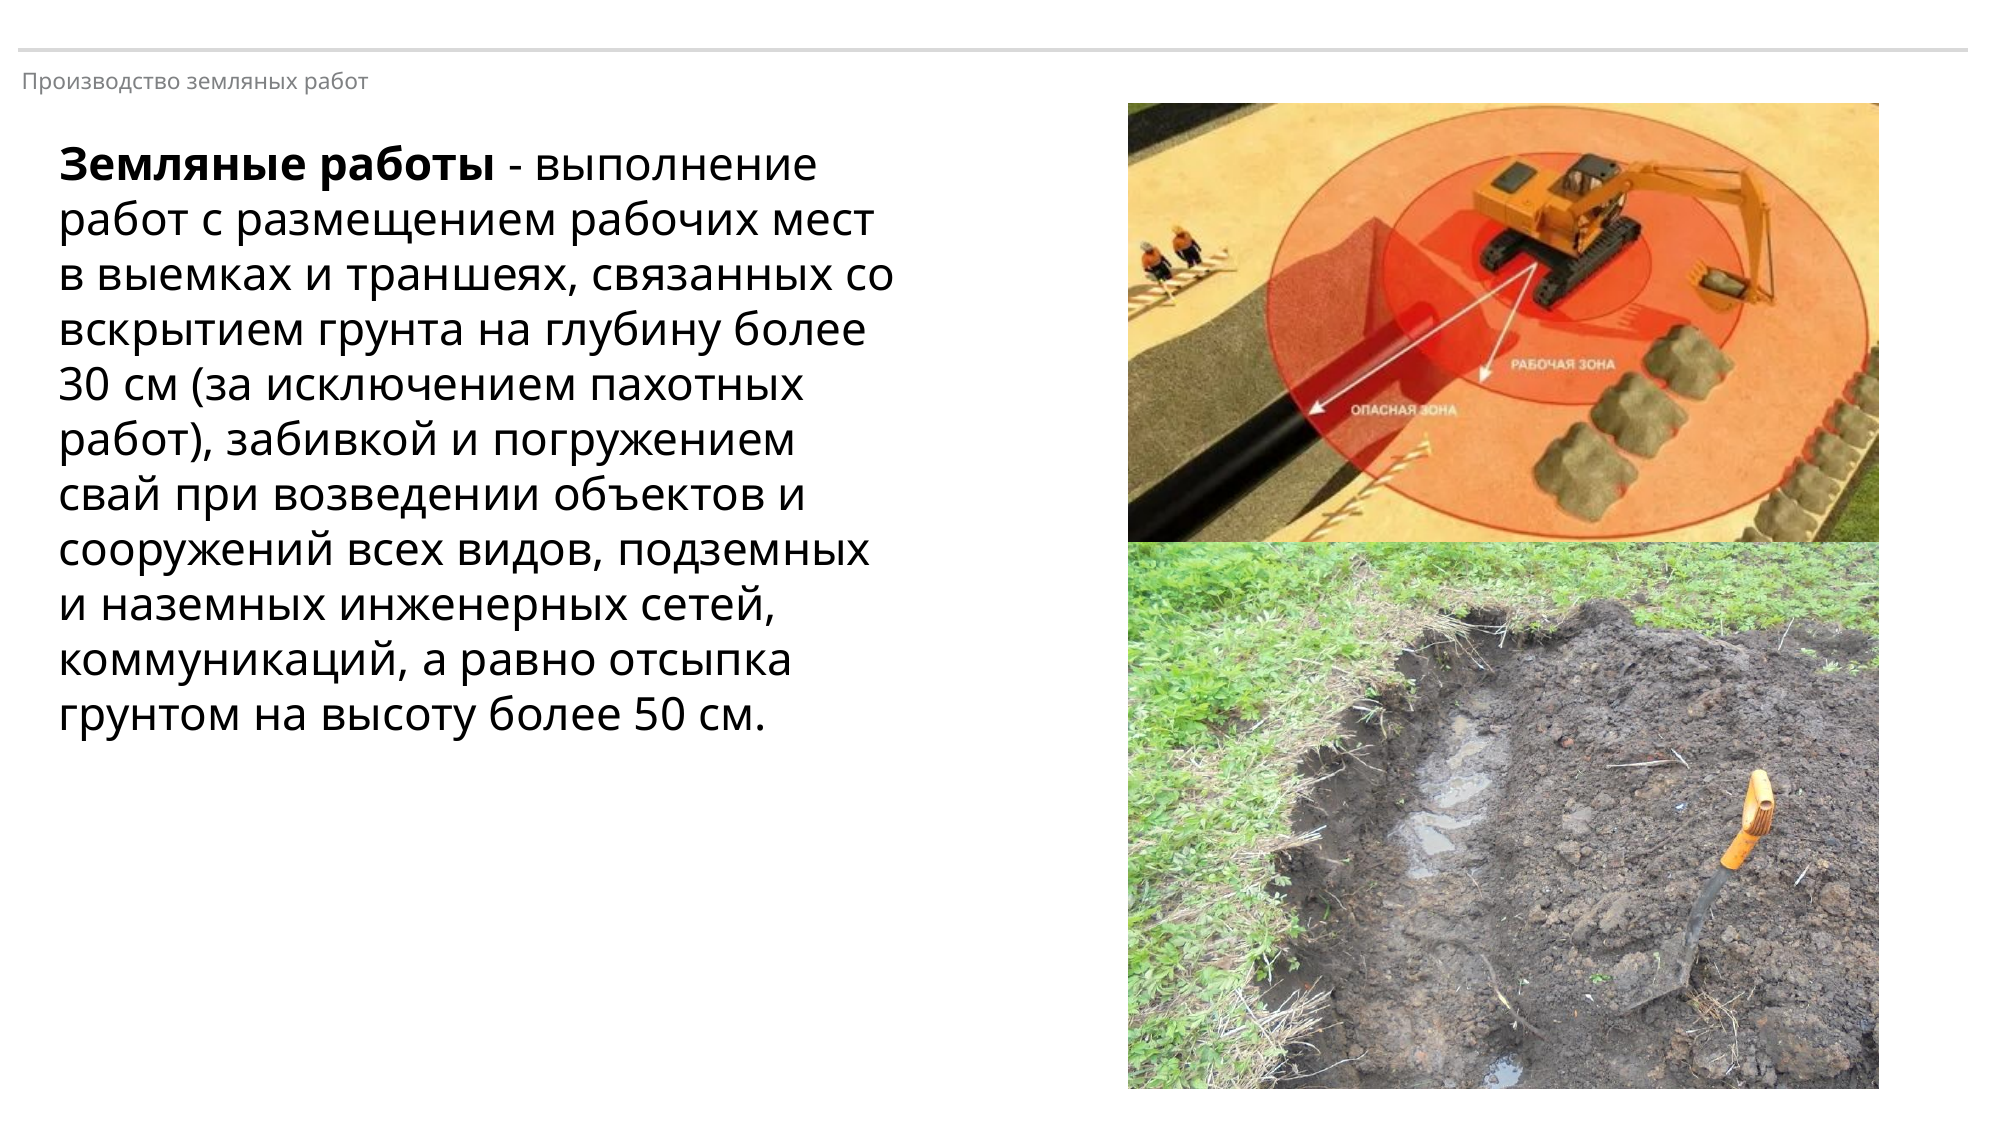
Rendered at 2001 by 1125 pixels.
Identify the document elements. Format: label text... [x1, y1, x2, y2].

text_box Производство земляных работ [1, 56, 427, 104]
text_box Земляные работы - выполнение работ с размещением рабочих мест в выемках и траншеях, связанных со вскрытием грунта на глубину более 30 см (за исключением пахотных работ), забивкой и погружением свай при возведении объектов и сооружений всех видов, подземных и наземных инженерных сетей, коммуникаций, а равно отсыпка грунтом на высоту более 50 см. [43, 127, 923, 747]
picture [1128, 103, 1879, 1090]
